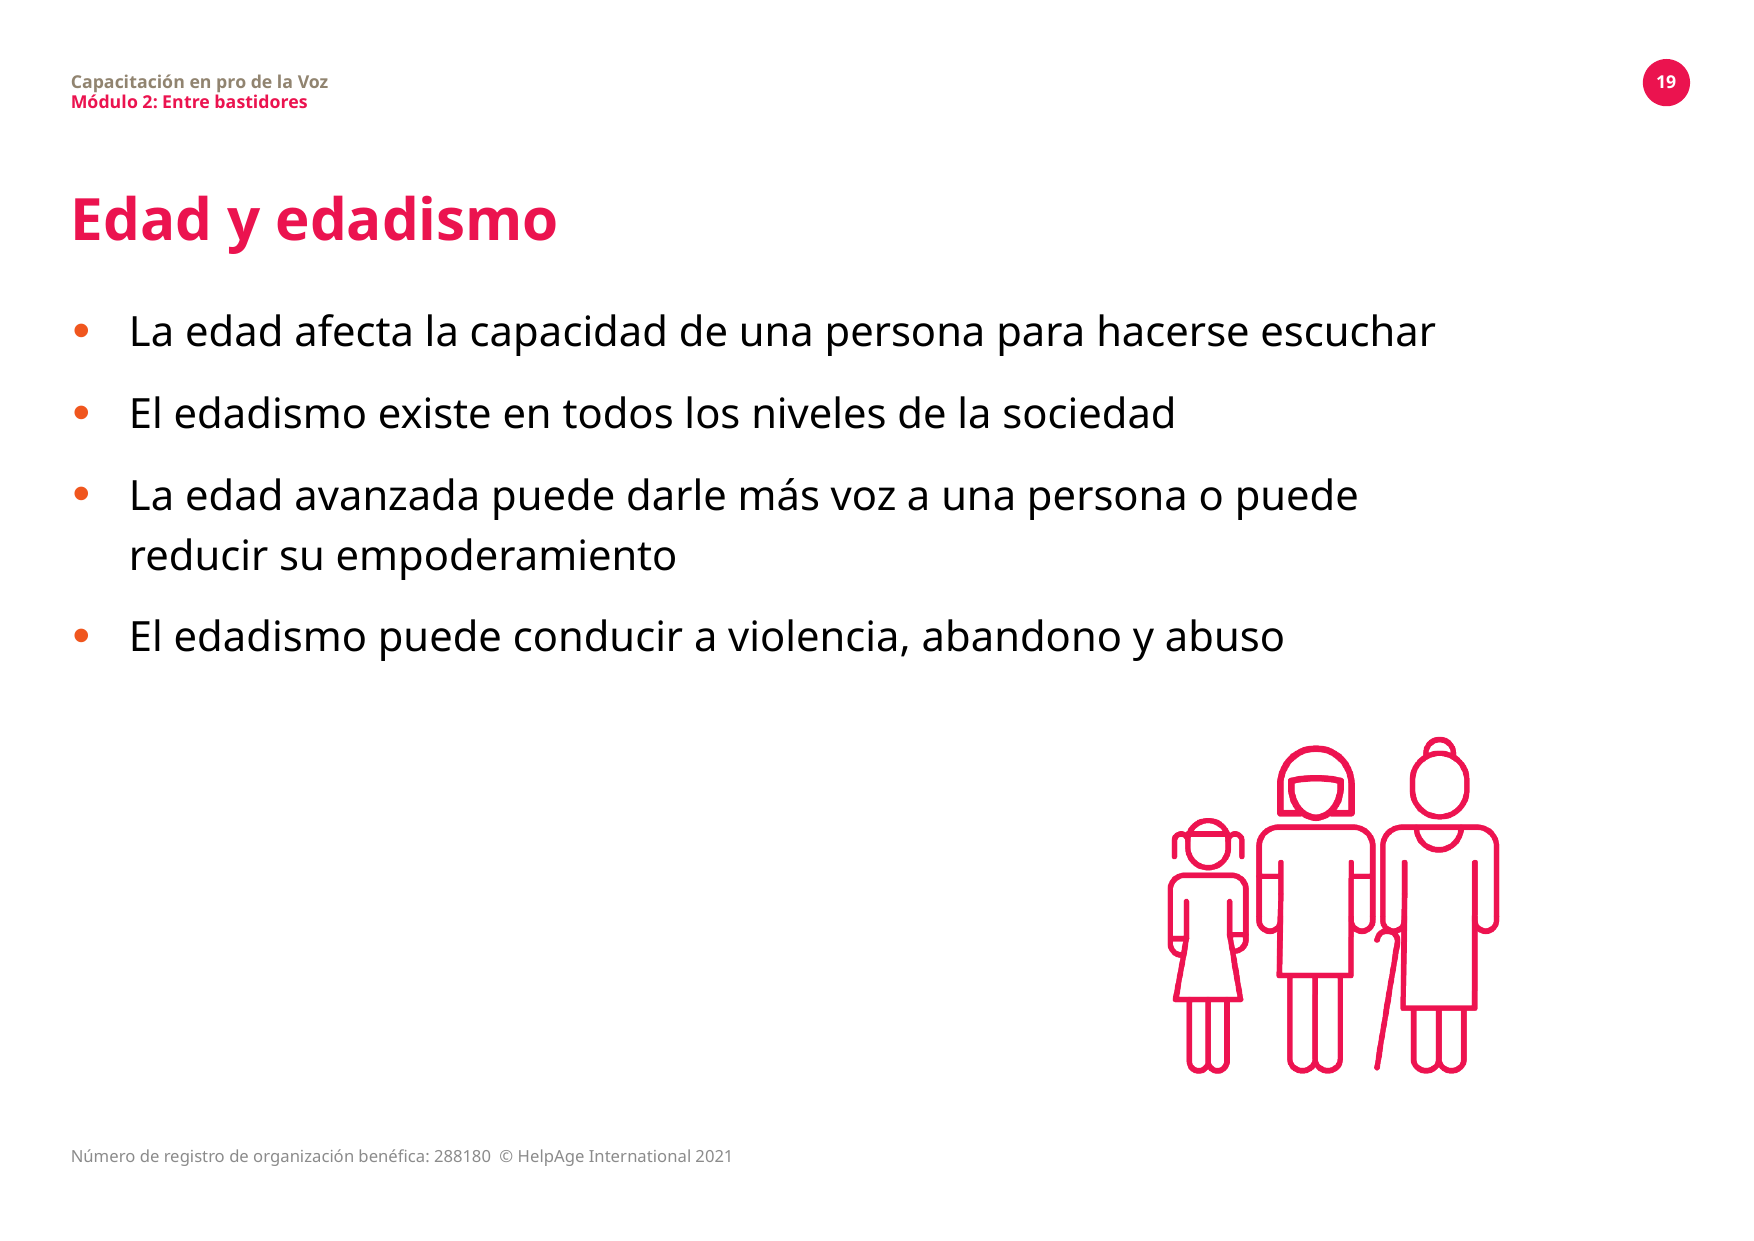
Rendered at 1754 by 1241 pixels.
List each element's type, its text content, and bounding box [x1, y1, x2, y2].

slide_number 19 [1642, 71, 1690, 105]
picture [1155, 729, 1511, 1083]
footer Capacitación en pro de la Voz Módulo 2: Entre bastidores [70, 70, 805, 135]
title Edad y edadismo [70, 182, 1458, 295]
list La edad afecta la capacidad de una persona para hacerse escuchar El edadismo existe en todos los niveles de la sociedad La edad avanzada puede darle más voz a una persona o puede reducir su empoderamiento El edadismo puede conducir a violencia, abandono y abuso [70, 295, 1458, 1083]
